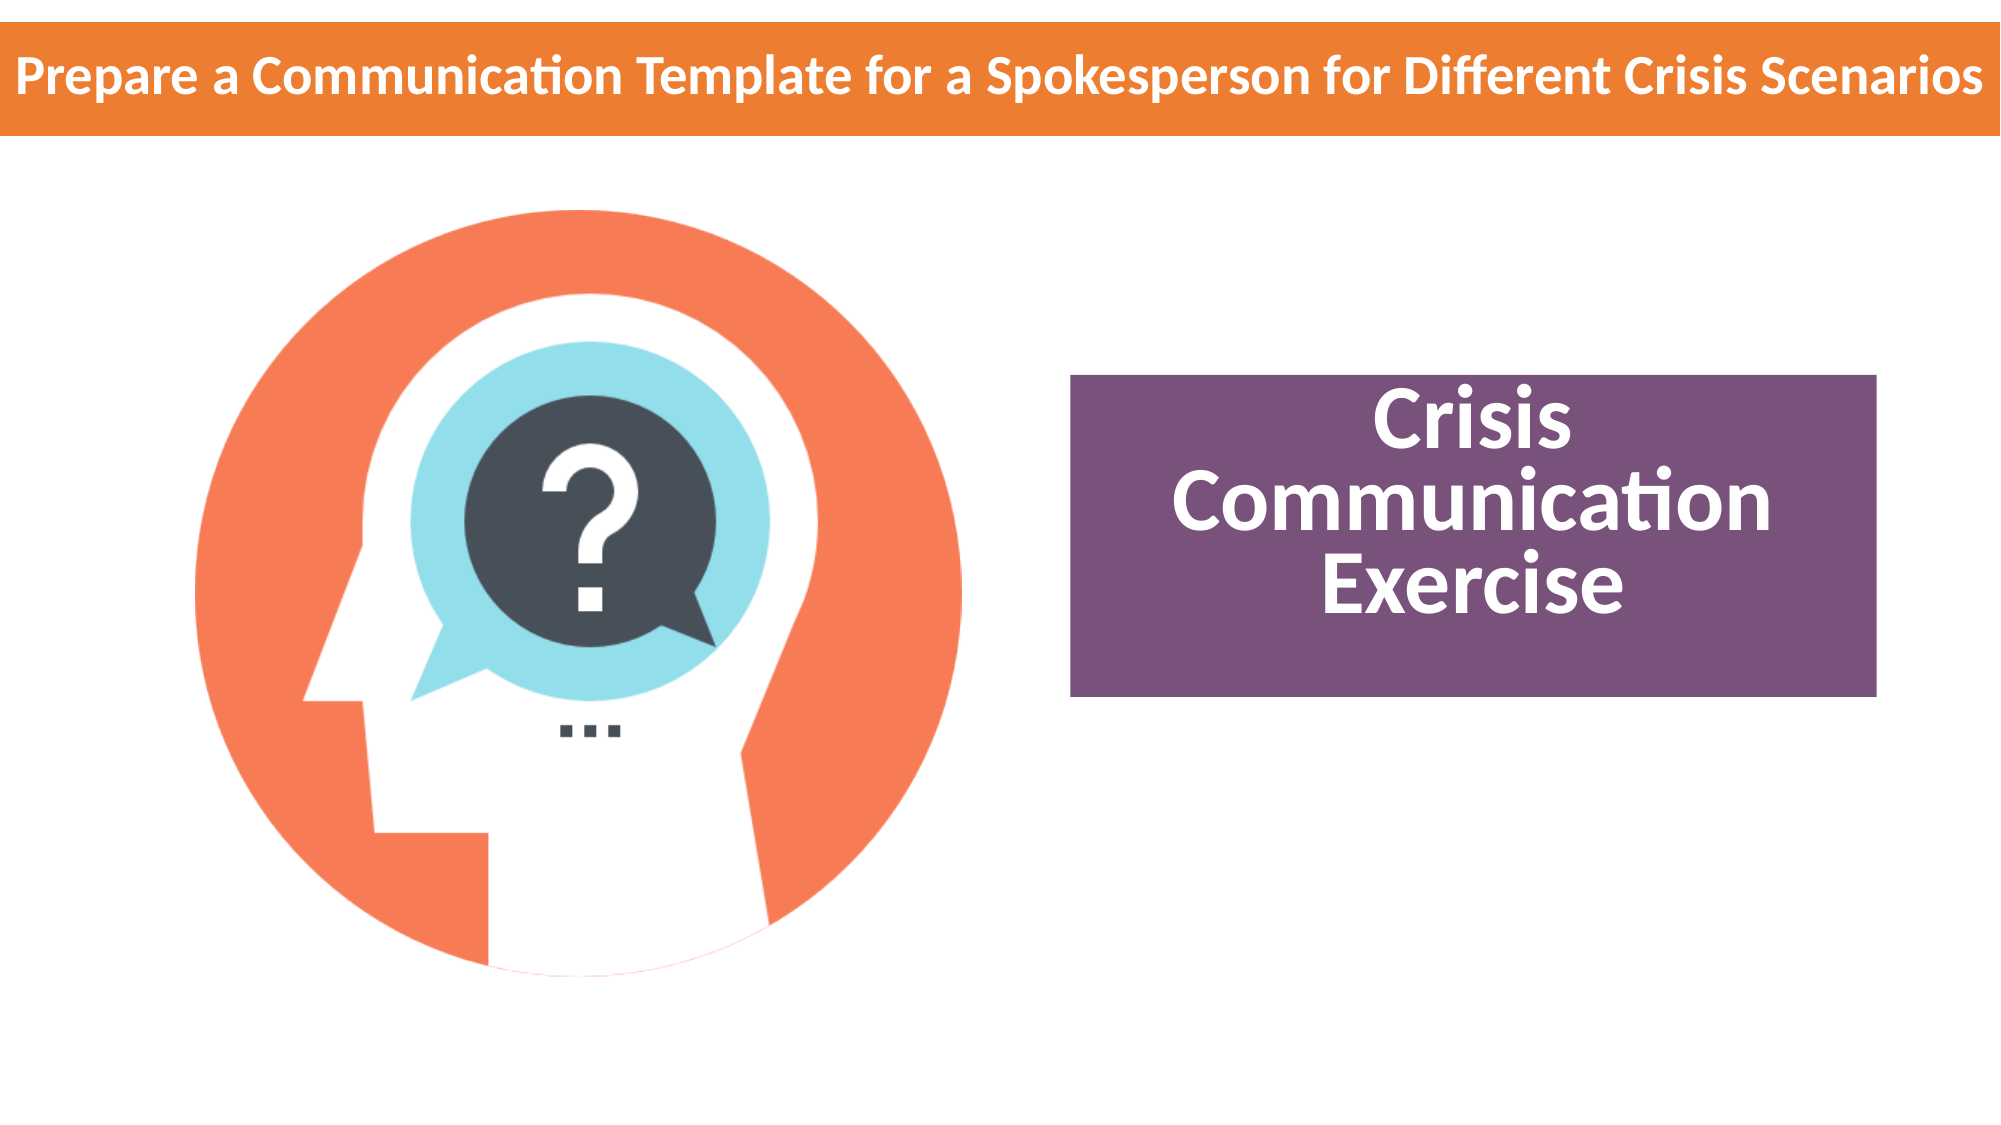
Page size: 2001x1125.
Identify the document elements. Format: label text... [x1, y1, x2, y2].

text_box Prepare a Communication Template for a Spokesperson for Different Crisis Scenarios [0, 22, 2000, 136]
text_box Crisis Communication Exercise [1070, 374, 1877, 697]
picture [195, 210, 962, 977]
